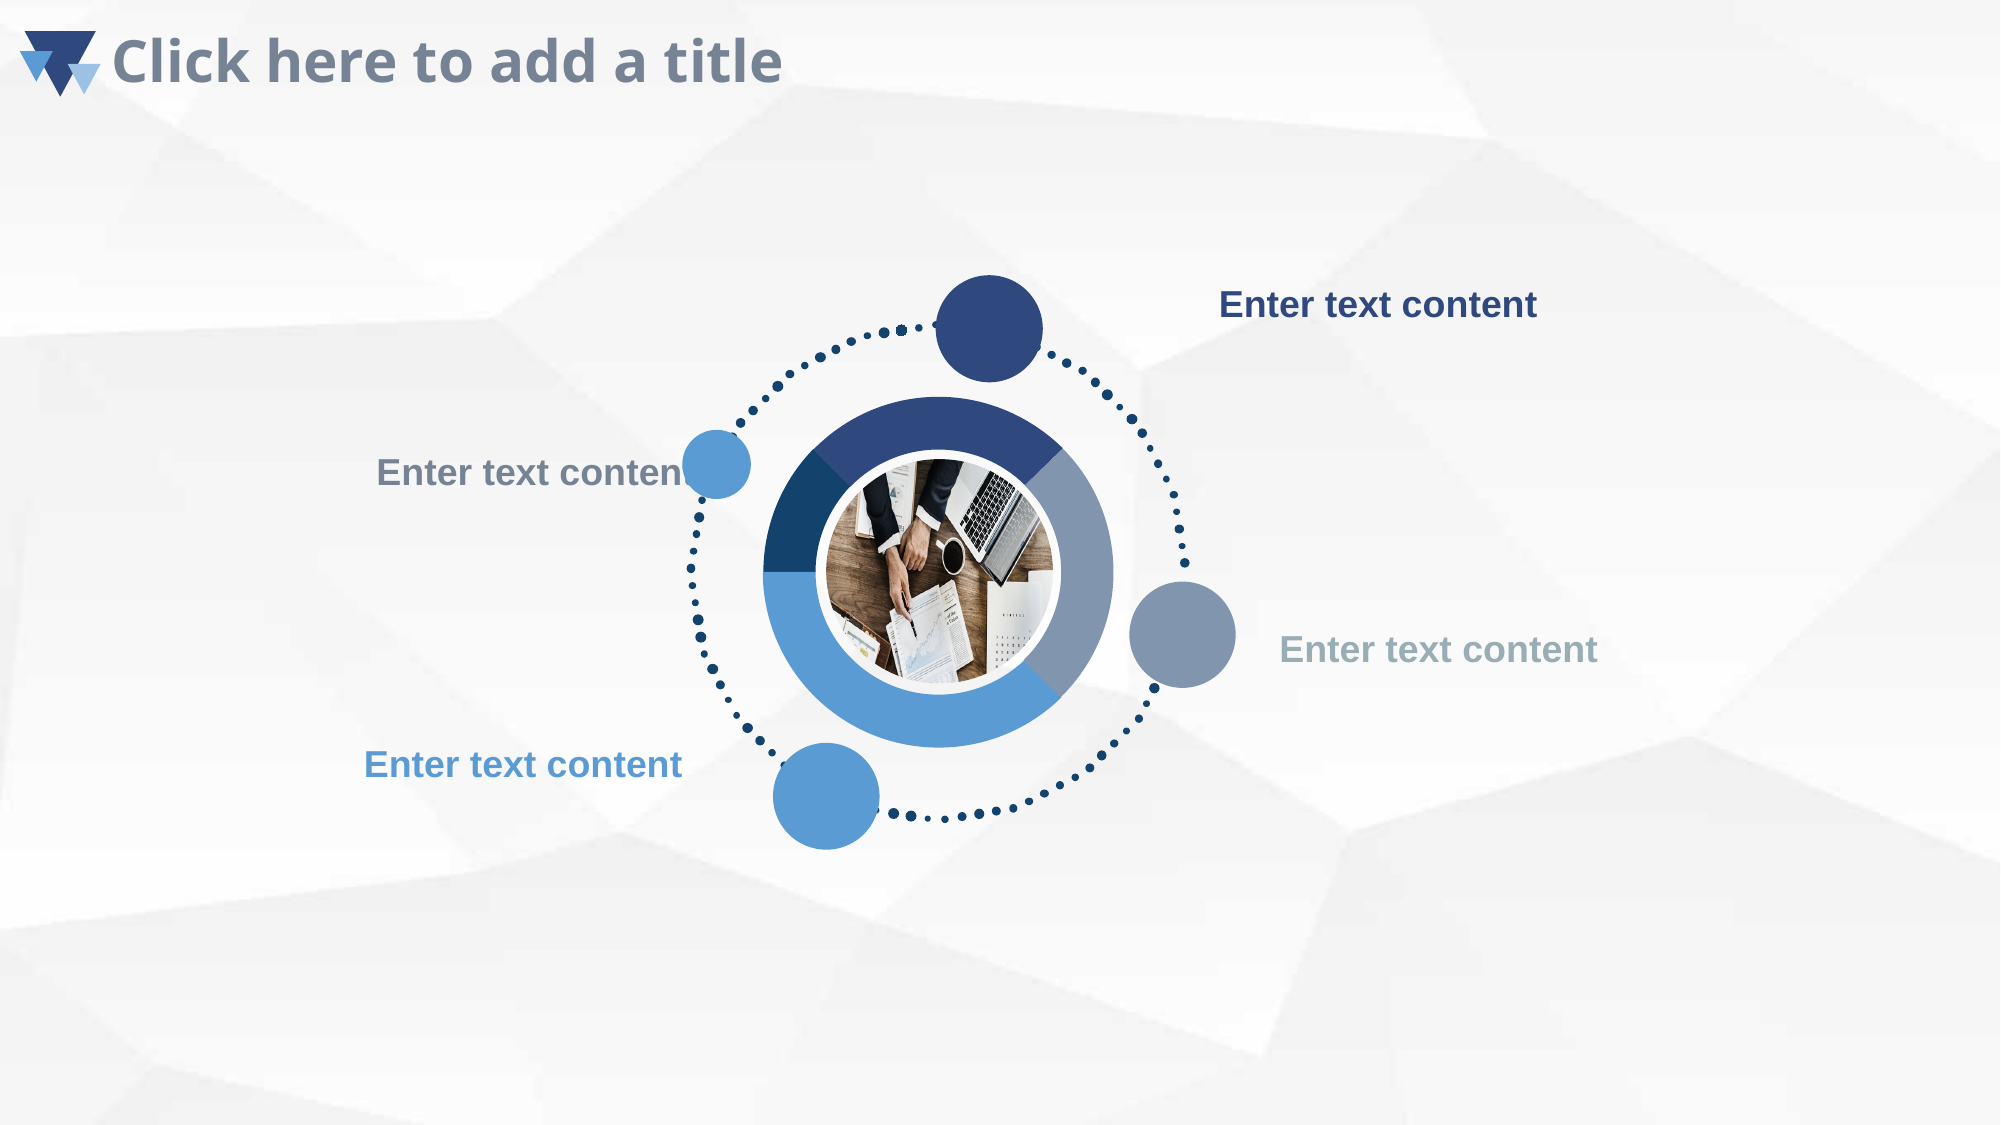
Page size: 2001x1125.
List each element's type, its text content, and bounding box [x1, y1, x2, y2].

picture [0, 0, 2001, 1125]
text_box Enter text content [1264, 601, 1547, 695]
text_box Enter text content [361, 425, 644, 515]
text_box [682, 275, 1236, 850]
text_box Enter text content [1203, 256, 1487, 350]
text_box Enter text content [348, 715, 632, 810]
